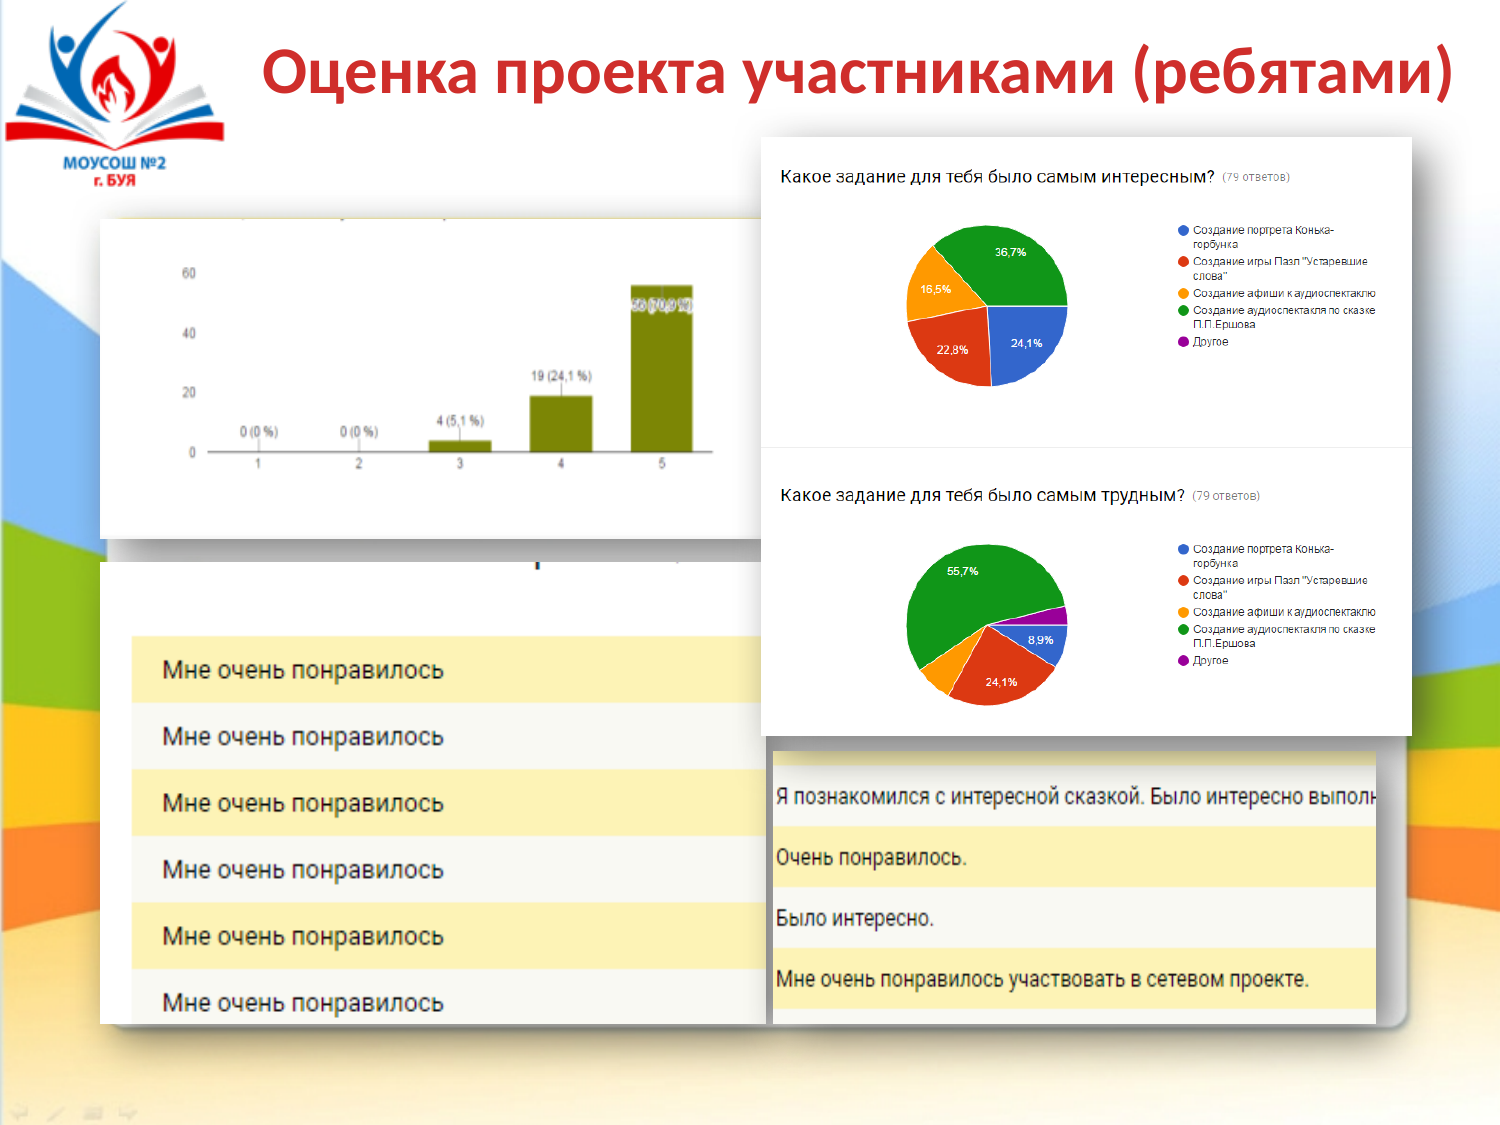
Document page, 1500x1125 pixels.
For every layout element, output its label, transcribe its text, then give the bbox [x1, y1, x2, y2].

text_box Оценка проекта участниками (ребятами) [254, 19, 1477, 114]
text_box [100, 136, 1412, 1024]
picture [0, 0, 1500, 1125]
